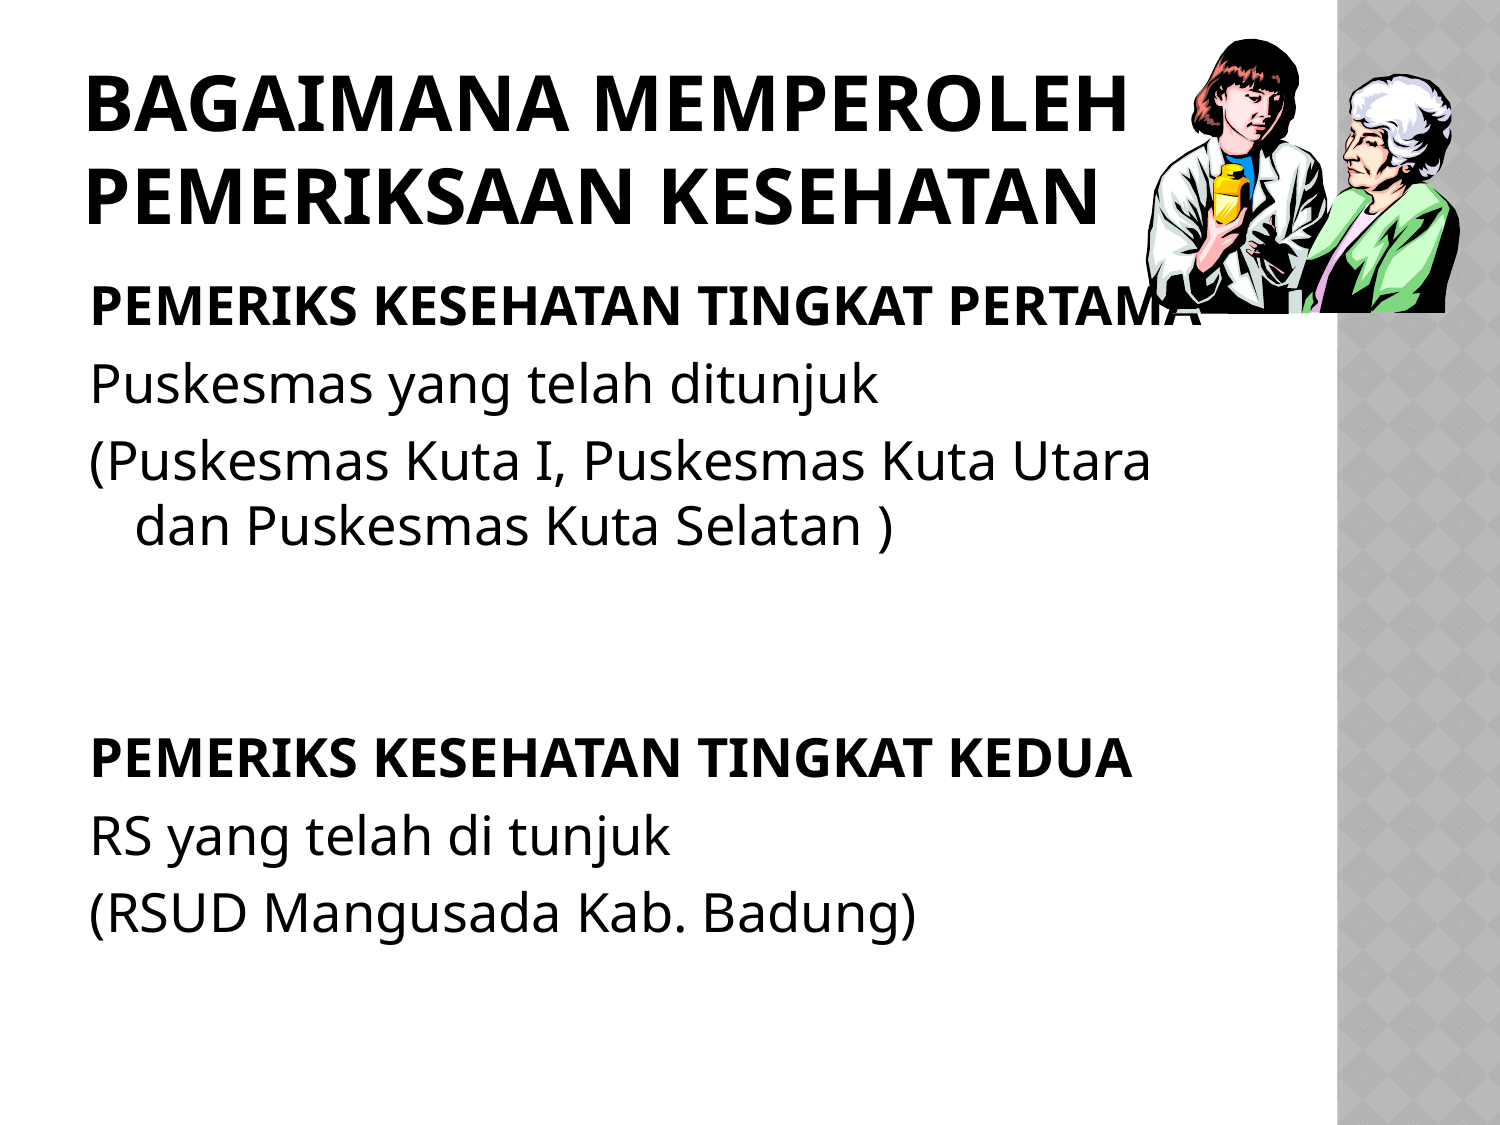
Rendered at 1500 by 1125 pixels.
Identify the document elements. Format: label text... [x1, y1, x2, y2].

list PEMERIKS KESEHATAN TINGKAT PERTAMA Puskesmas yang telah ditunjuk (Puskesmas Kuta I, Puskesmas Kuta Utara dan Puskesmas Kuta Selatan ) PEMERIKS KESEHATAN TINGKAT KEDUA RS yang telah di tunjuk (RSUD Mangusada Kab. Badung) [75, 264, 1263, 1059]
picture [1145, 36, 1463, 317]
title BAGAIMANA MEMPEROLEH PEMERIKSAAN KESEHATAN [75, 52, 1139, 240]
